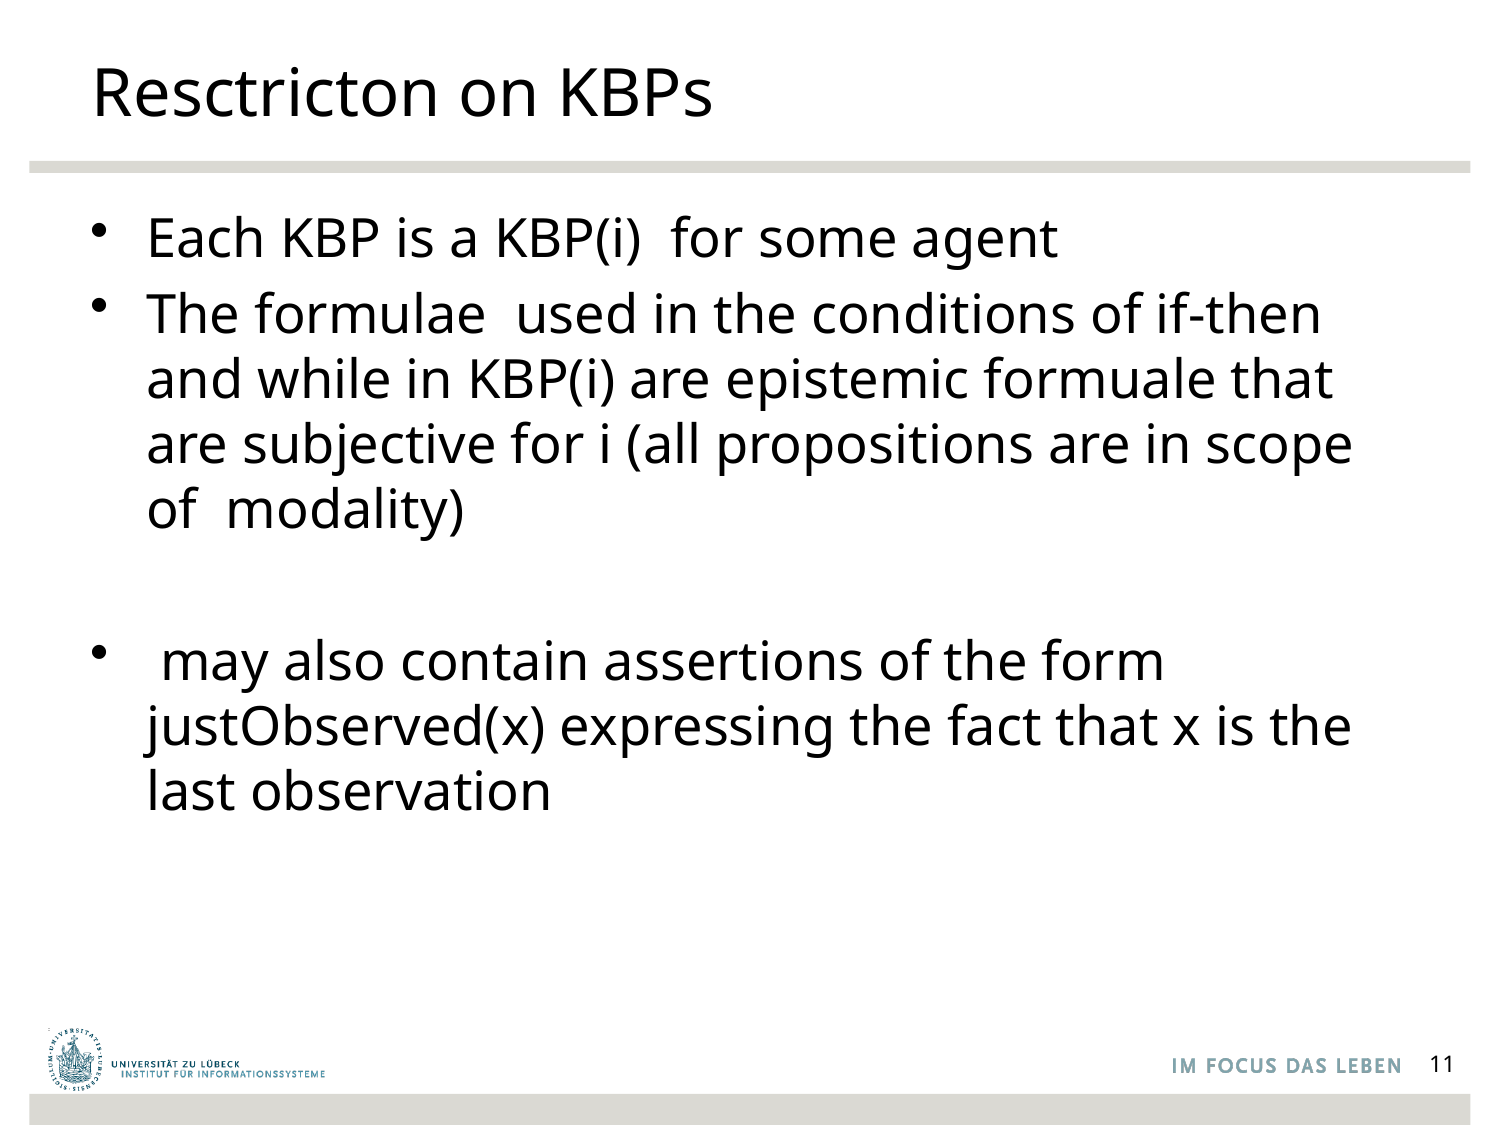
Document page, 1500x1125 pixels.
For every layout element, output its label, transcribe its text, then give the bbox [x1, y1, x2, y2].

title Resctricton on KBPs [76, 42, 1427, 126]
picture [1173, 1058, 1305, 1073]
slide_number 11 [1305, 1050, 1471, 1083]
